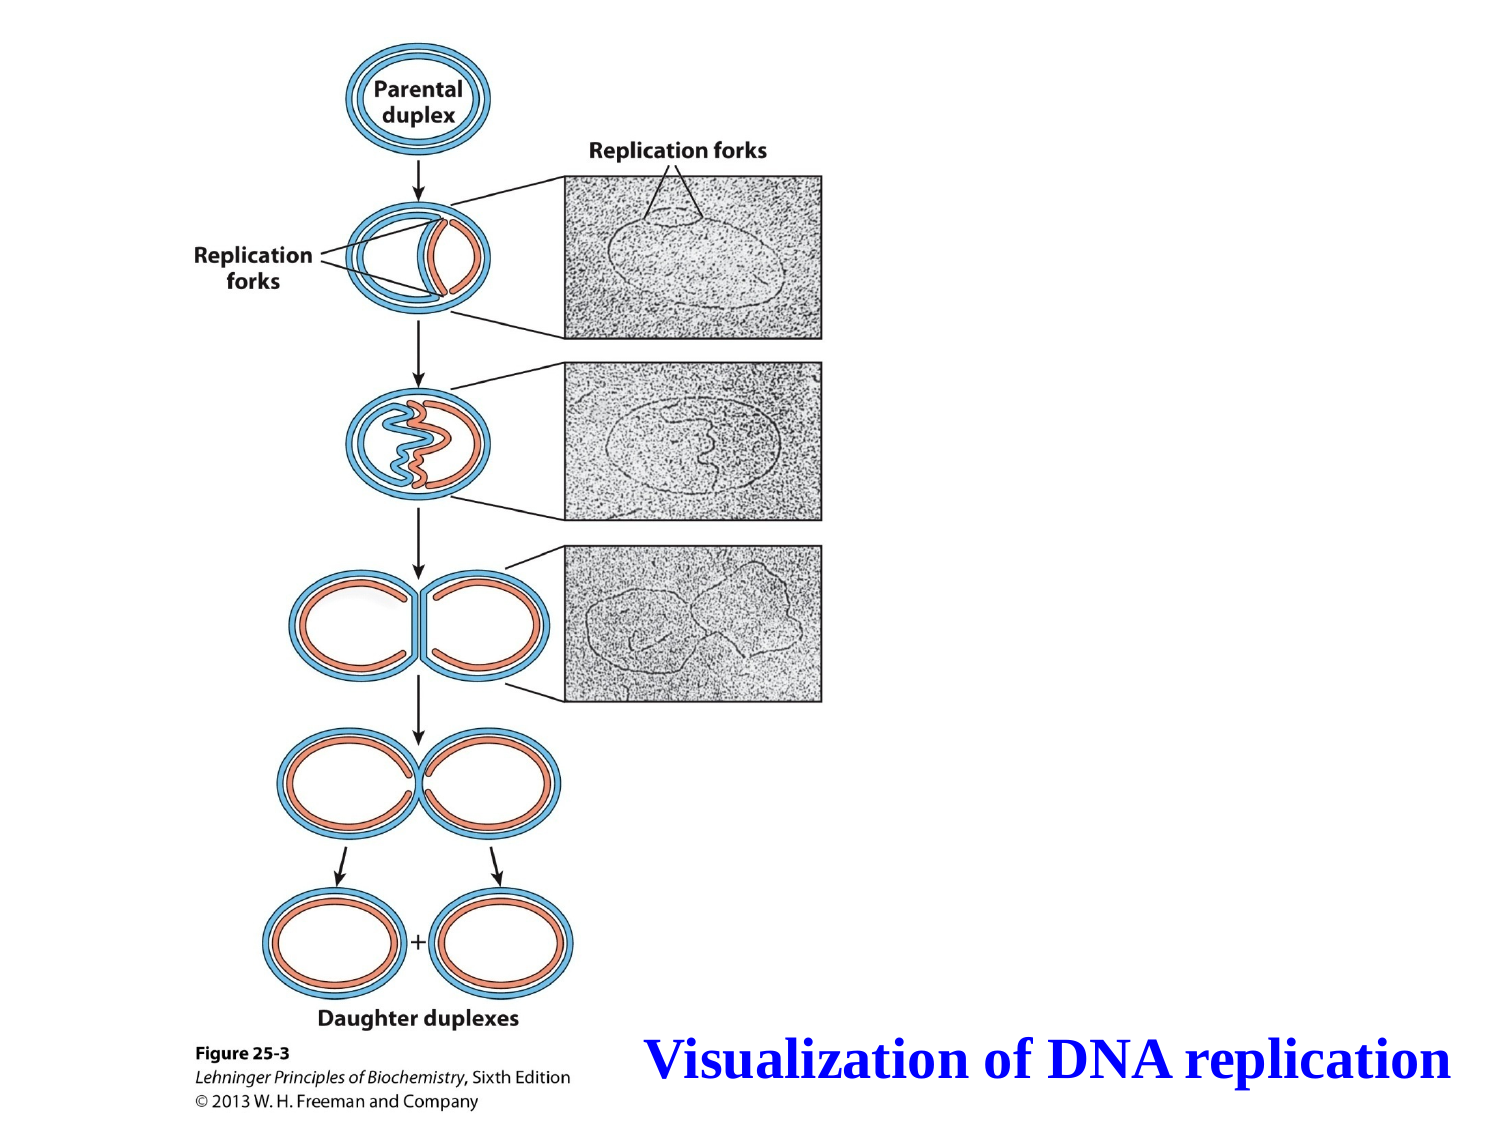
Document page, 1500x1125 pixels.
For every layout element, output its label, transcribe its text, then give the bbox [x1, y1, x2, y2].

text_box Visualization of DNA replication [831, 1012, 1468, 1098]
picture [187, 37, 827, 1114]
